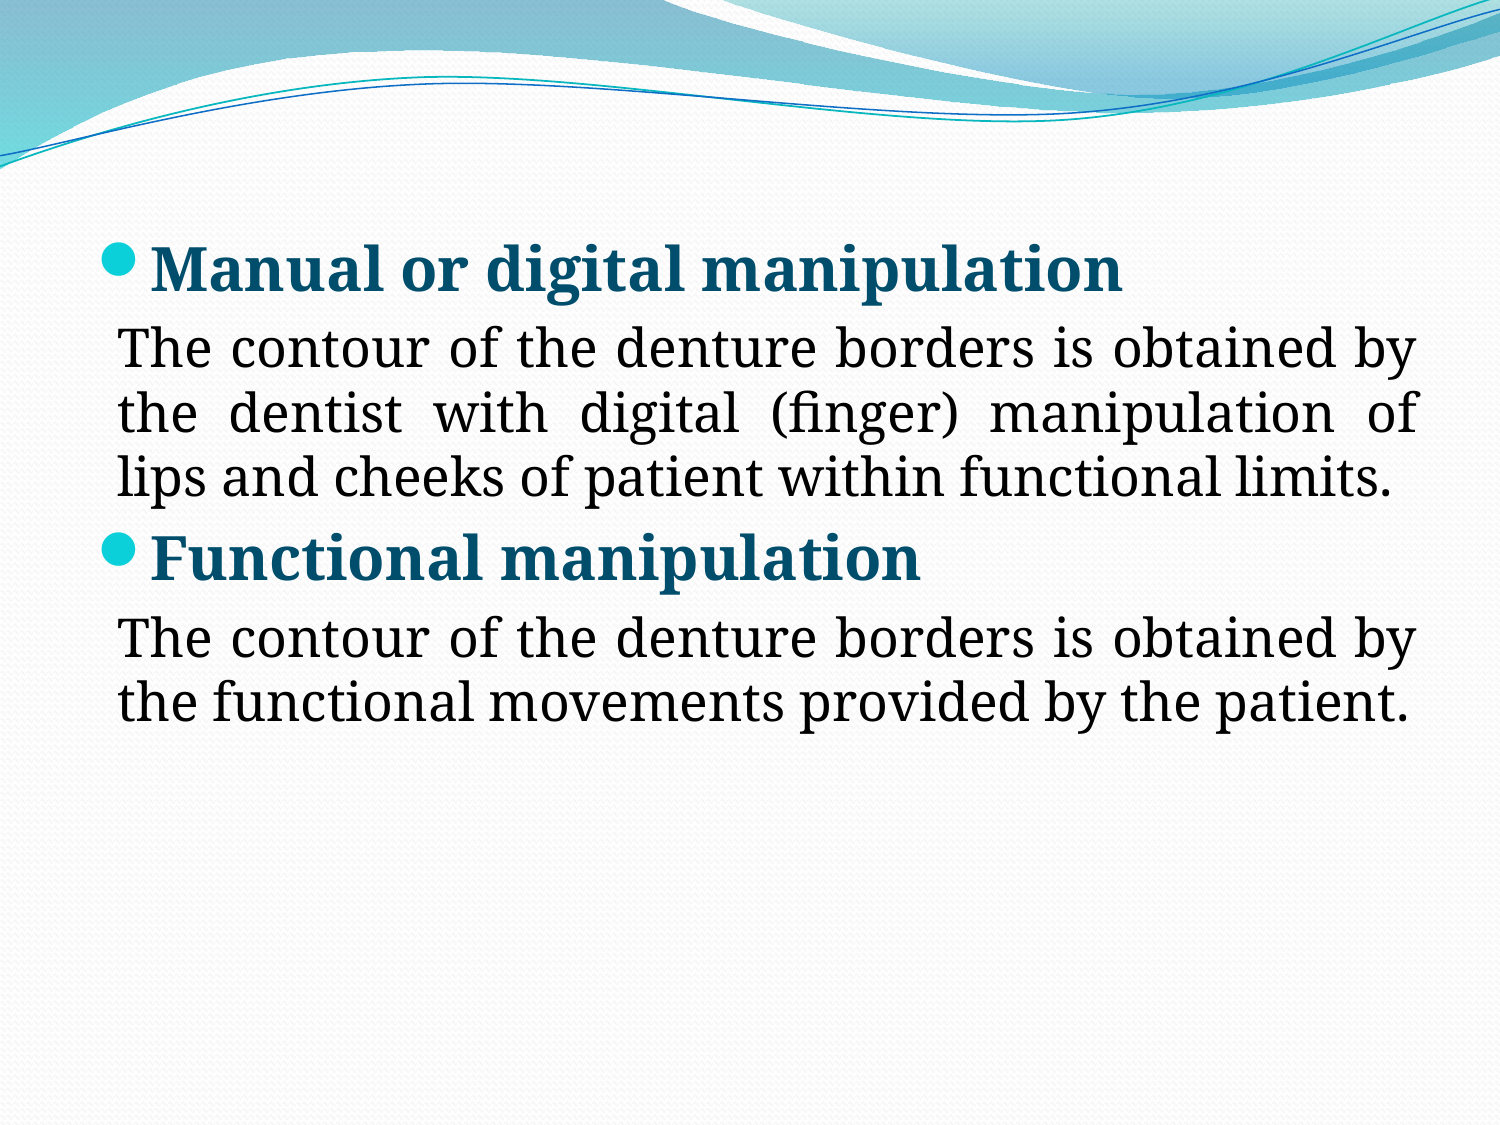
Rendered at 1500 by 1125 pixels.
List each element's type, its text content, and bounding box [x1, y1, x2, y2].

list Manual or digital manipulation The contour of the denture borders is obtained by the dentist with digital (finger) manipulation of lips and cheeks of patient within functional limits. Functional manipulation The contour of the denture borders is obtained by the functional movements provided by the patient. [82, 222, 1432, 786]
